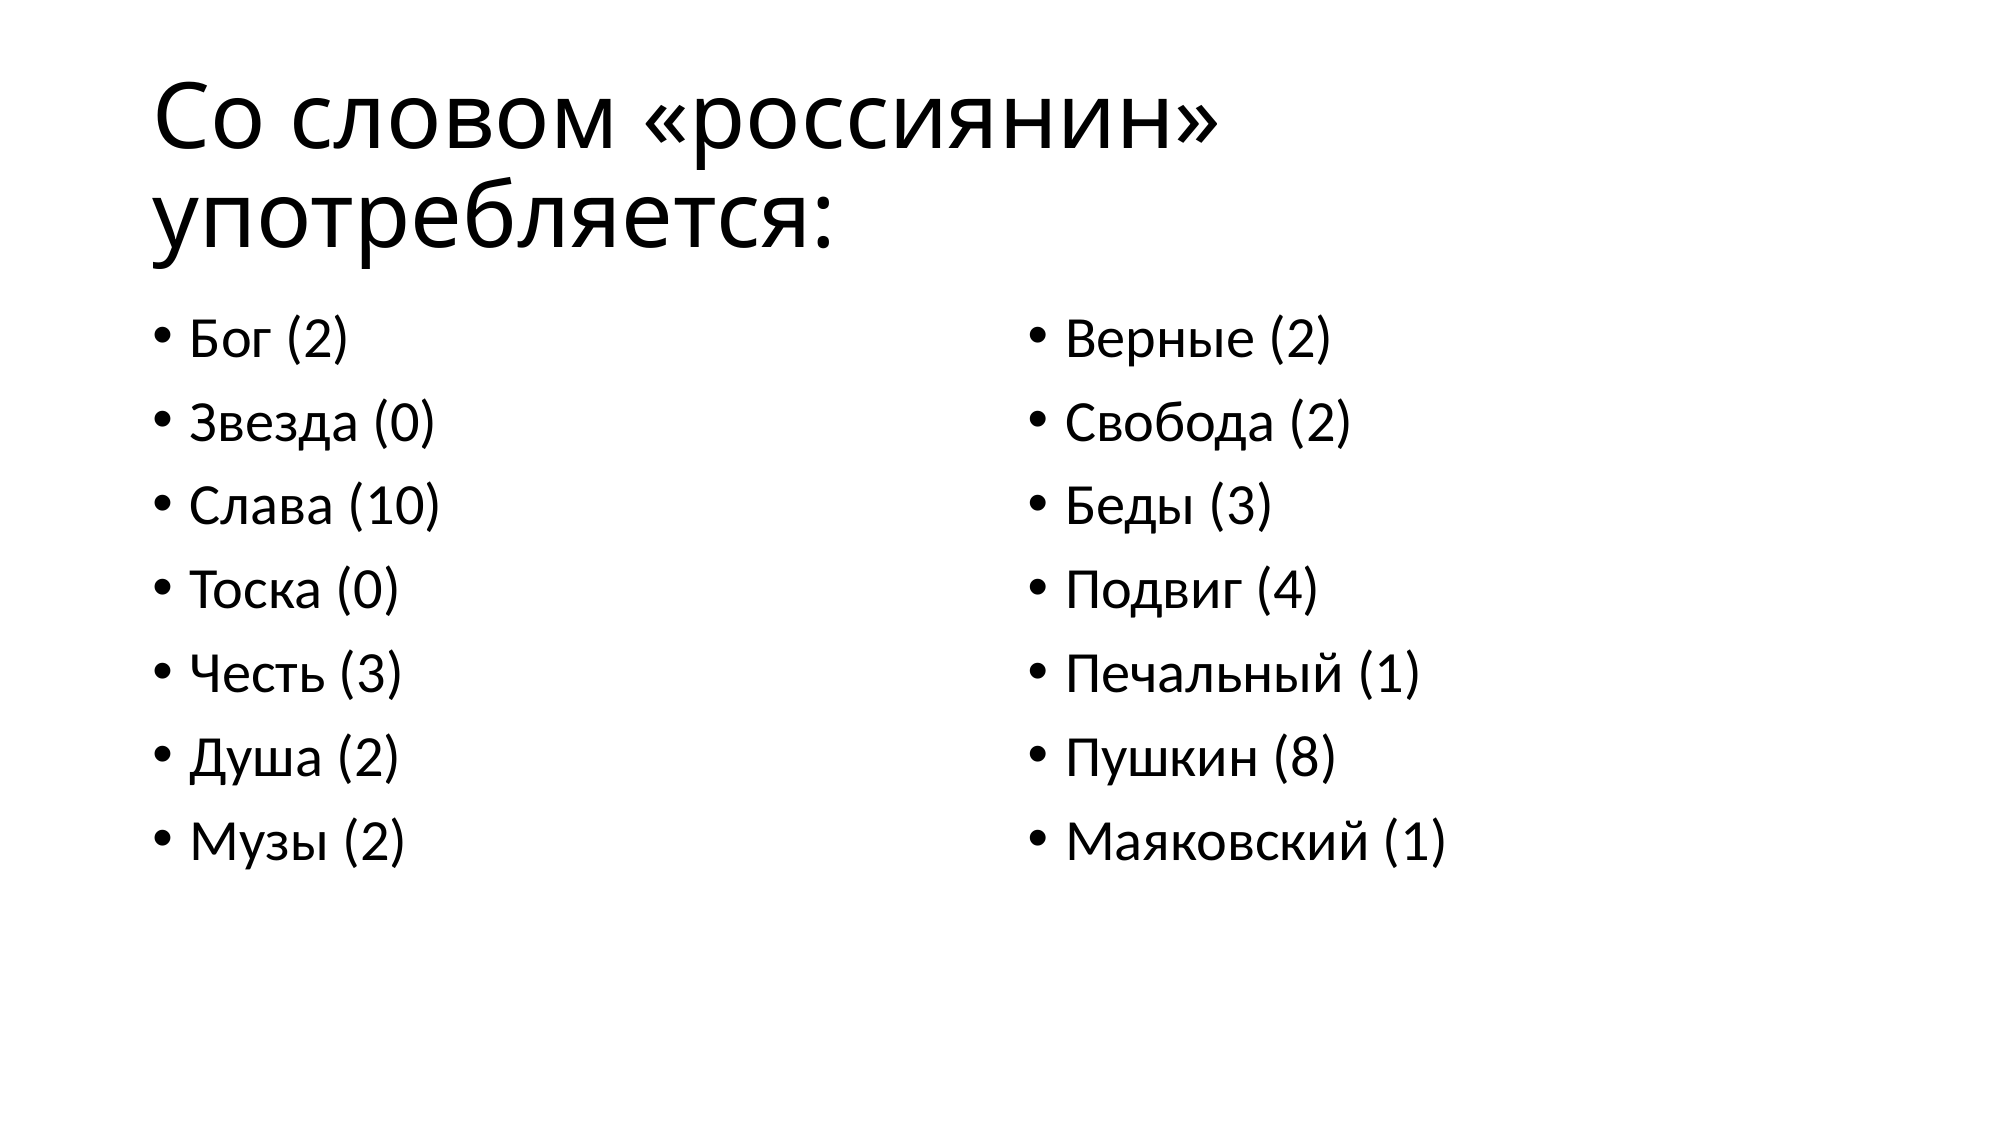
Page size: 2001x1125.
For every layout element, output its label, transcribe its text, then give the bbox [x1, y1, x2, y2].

list Верные (2) Свобода (2) Беды (3) Подвиг (4) Печальный (1) Пушкин (8) Маяковский (1) [1012, 299, 1863, 1014]
title Со словом «россиянин» употребляется: [137, 59, 1863, 278]
list Бог (2) Звезда (0) Слава (10) Тоска (0) Честь (3) Душа (2) Музы (2) [137, 299, 988, 1014]
